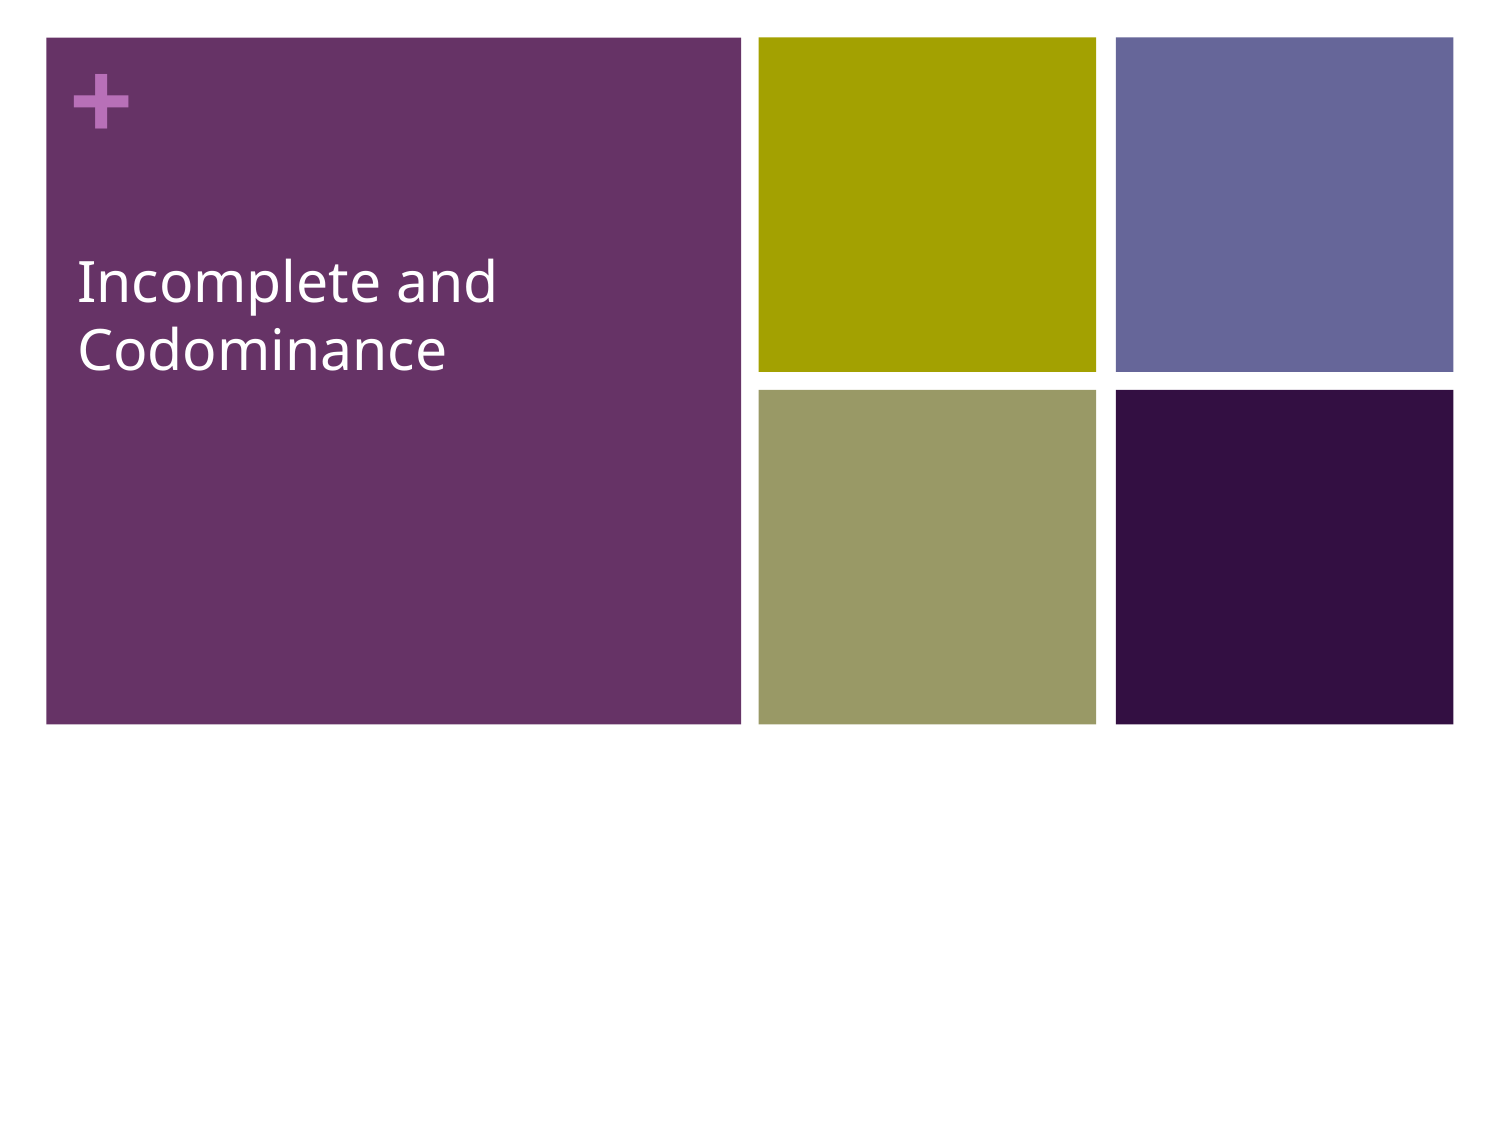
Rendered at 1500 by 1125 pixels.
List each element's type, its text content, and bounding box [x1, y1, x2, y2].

title Incomplete and Codominance [62, 237, 725, 391]
